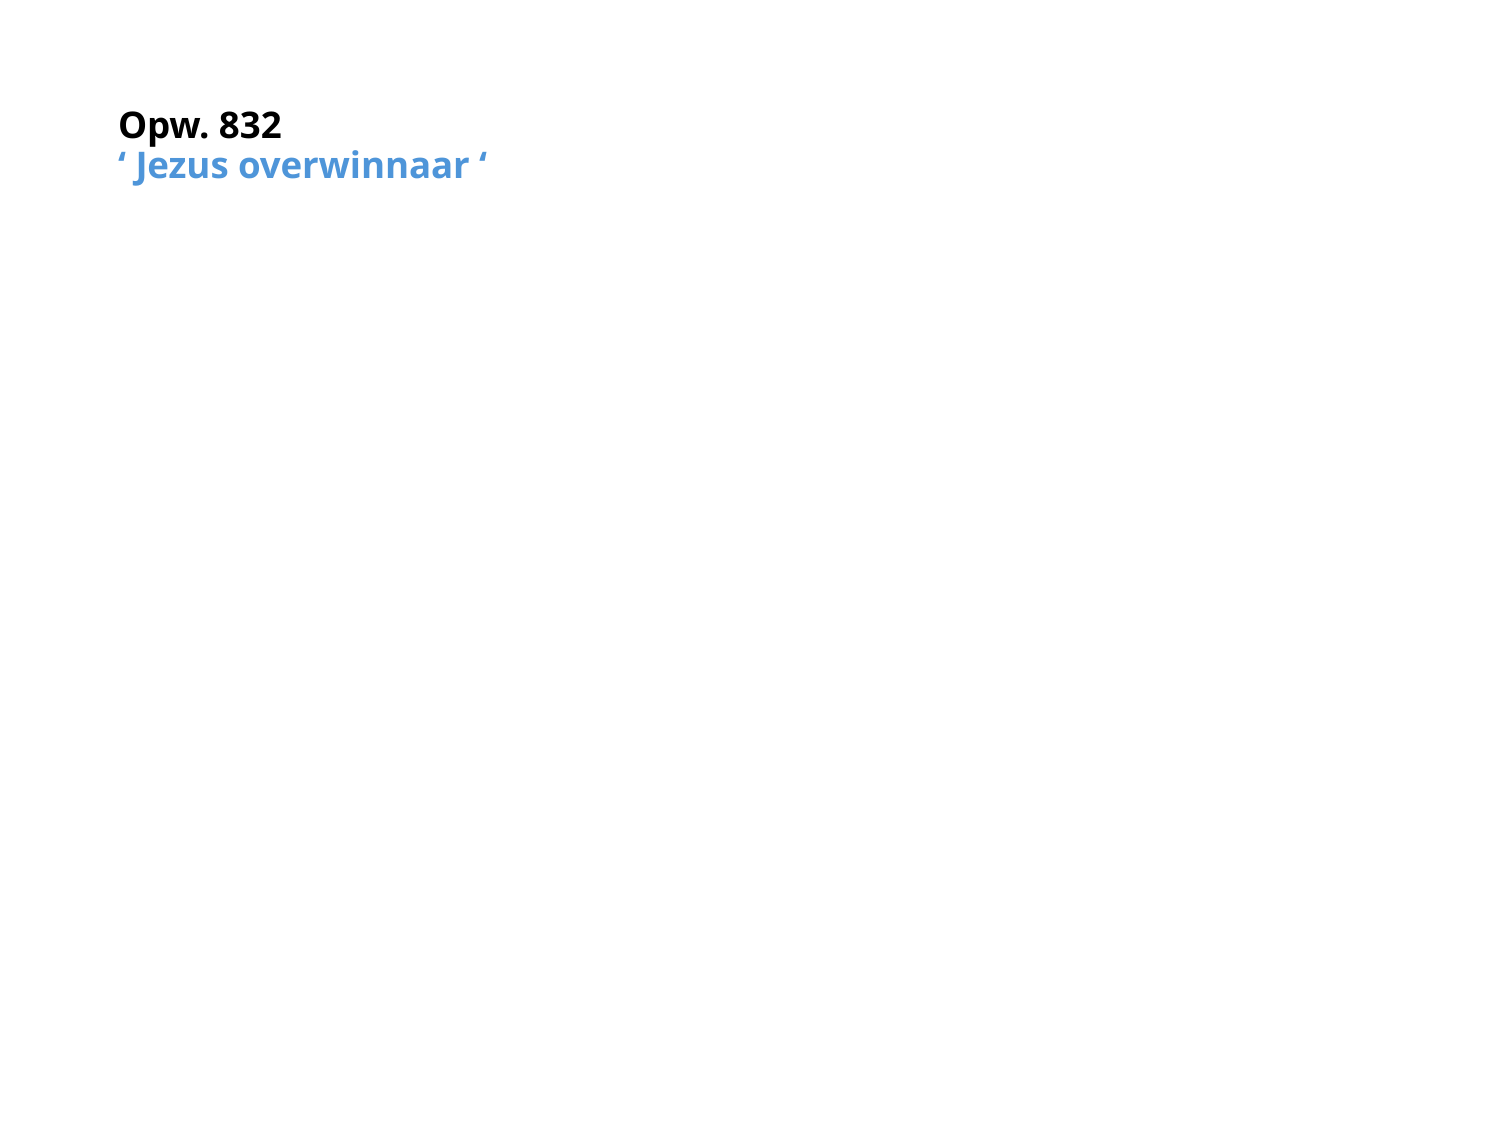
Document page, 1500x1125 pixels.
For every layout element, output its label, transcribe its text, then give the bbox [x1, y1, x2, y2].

title Opw. 832 ‘ Jezus overwinnaar ‘ [103, 59, 1397, 278]
